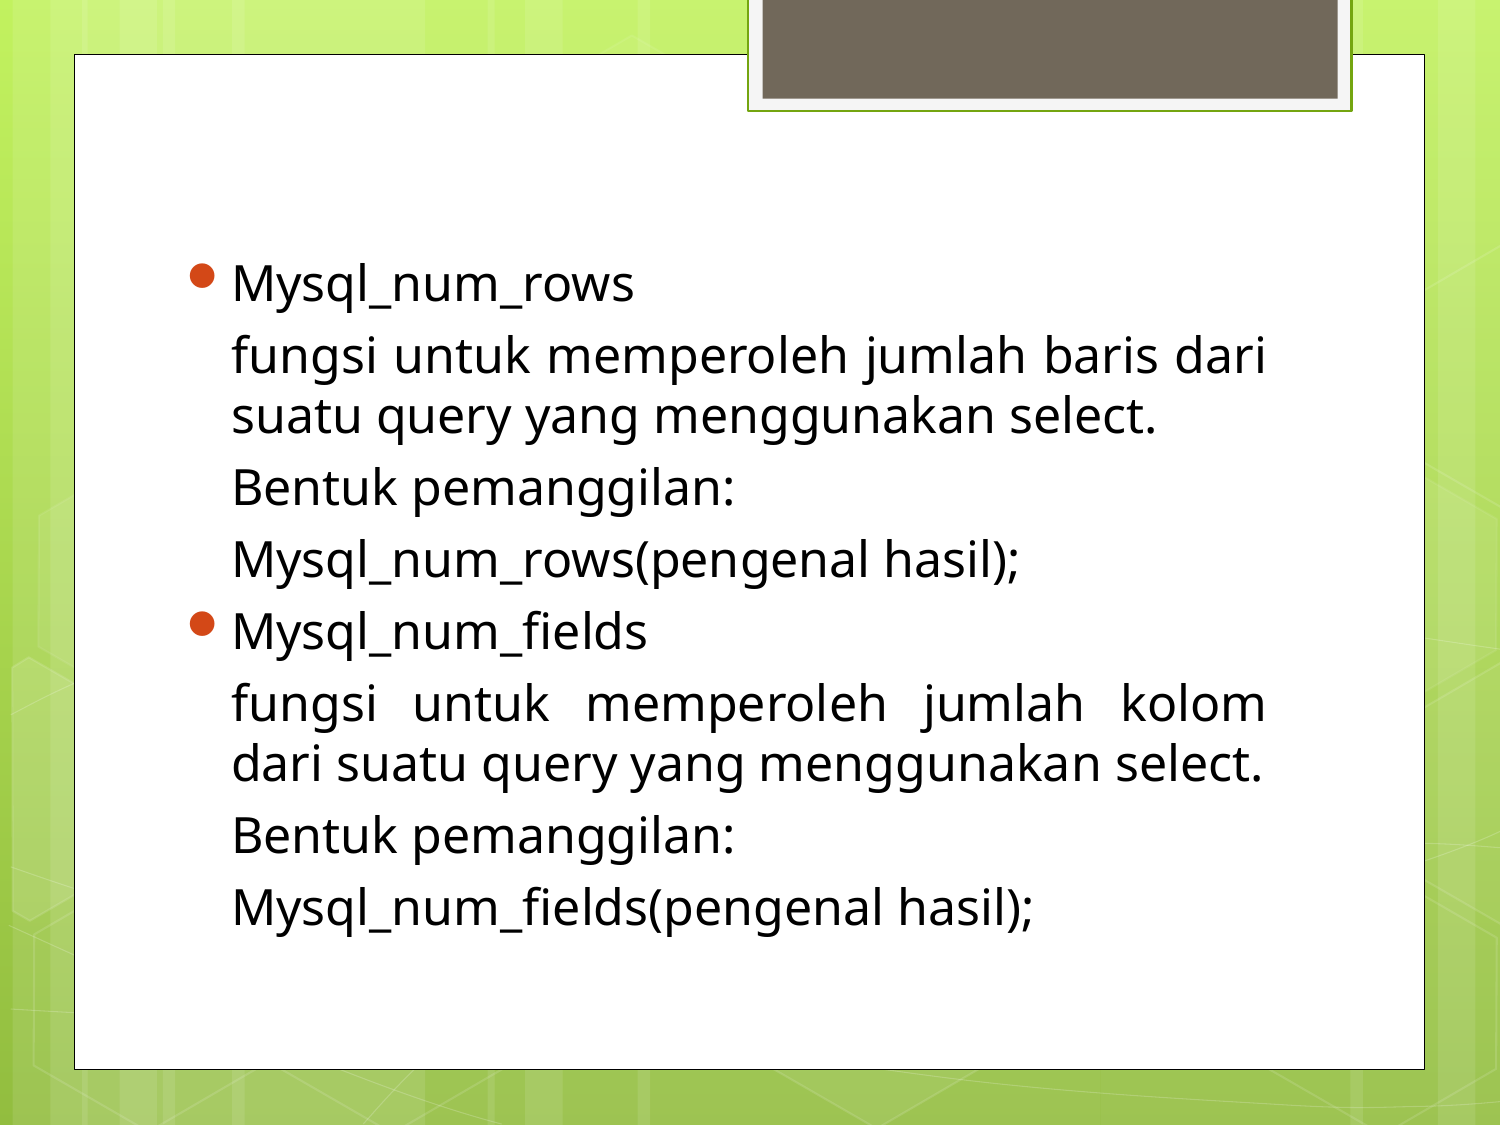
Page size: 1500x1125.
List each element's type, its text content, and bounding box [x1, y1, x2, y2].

list Mysql_num_rows fungsi untuk memperoleh jumlah baris dari suatu query yang menggunakan select. Bentuk pemanggilan: Mysql_num_rows(pengenal hasil); Mysql_num_fields fungsi untuk memperoleh jumlah kolom dari suatu query yang menggunakan select. Bentuk pemanggilan: Mysql_num_fields(pengenal hasil); [171, 243, 1283, 1012]
